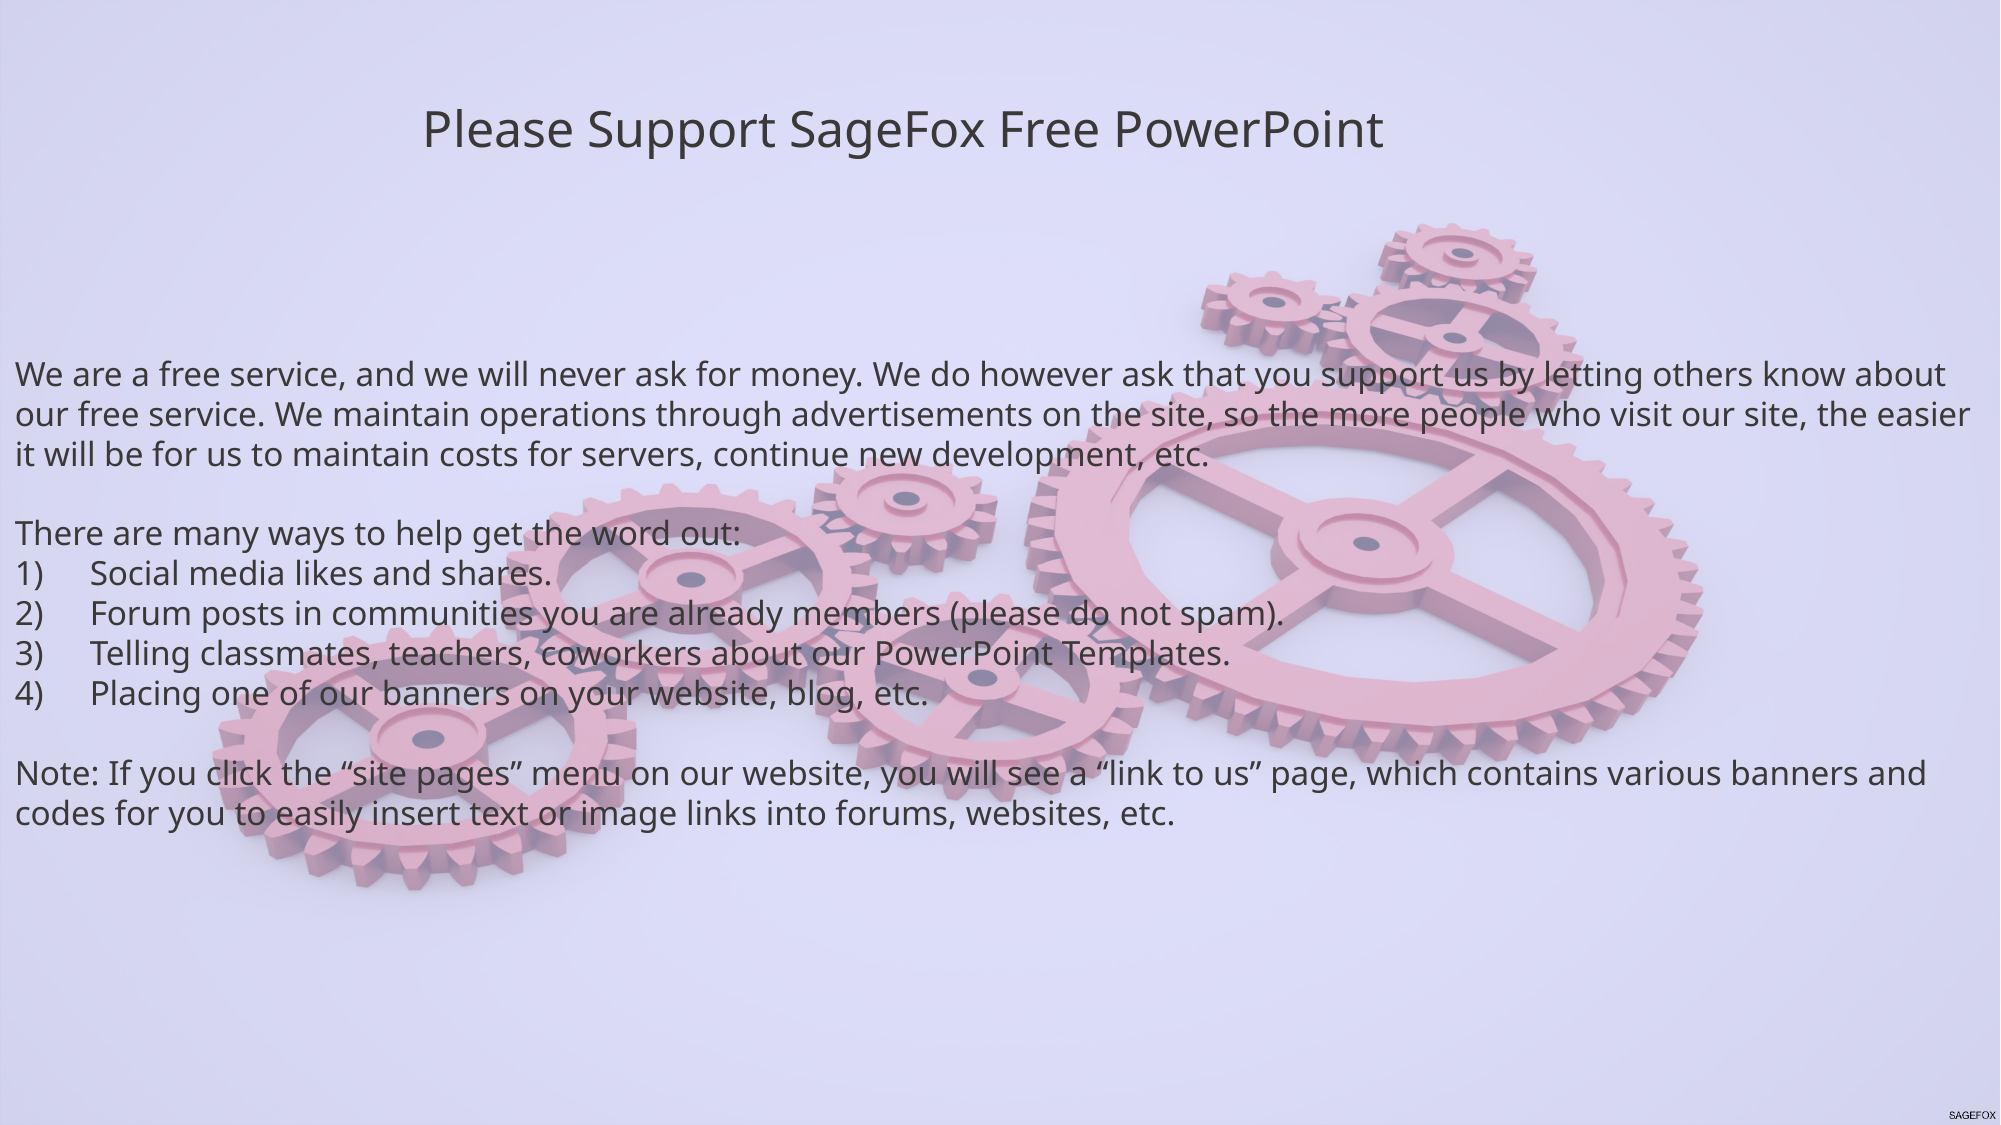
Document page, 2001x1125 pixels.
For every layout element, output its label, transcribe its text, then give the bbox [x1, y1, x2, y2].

title Please Support SageFox Free PowerPoint [363, 72, 1444, 190]
text_box We are a free service, and we will never ask for money. We do however ask that you support us by letting others know about our free service. We maintain operations through advertisements on the site, so the more people who visit our site, the easier it will be for us to maintain costs for servers, continue new development, etc. There are many ways to help get the word out: Social media likes and shares. Forum posts in communities you are already members (please do not spam). Telling classmates, teachers, coworkers about our PowerPoint Templates. Placing one of our banners on your website, blog, etc. Note: If you click the “site pages” menu on our website, you will see a “link to us” page, which contains various banners and codes for you to easily insert text or image links into forums, websites, etc. [0, 0, 2000, 1125]
